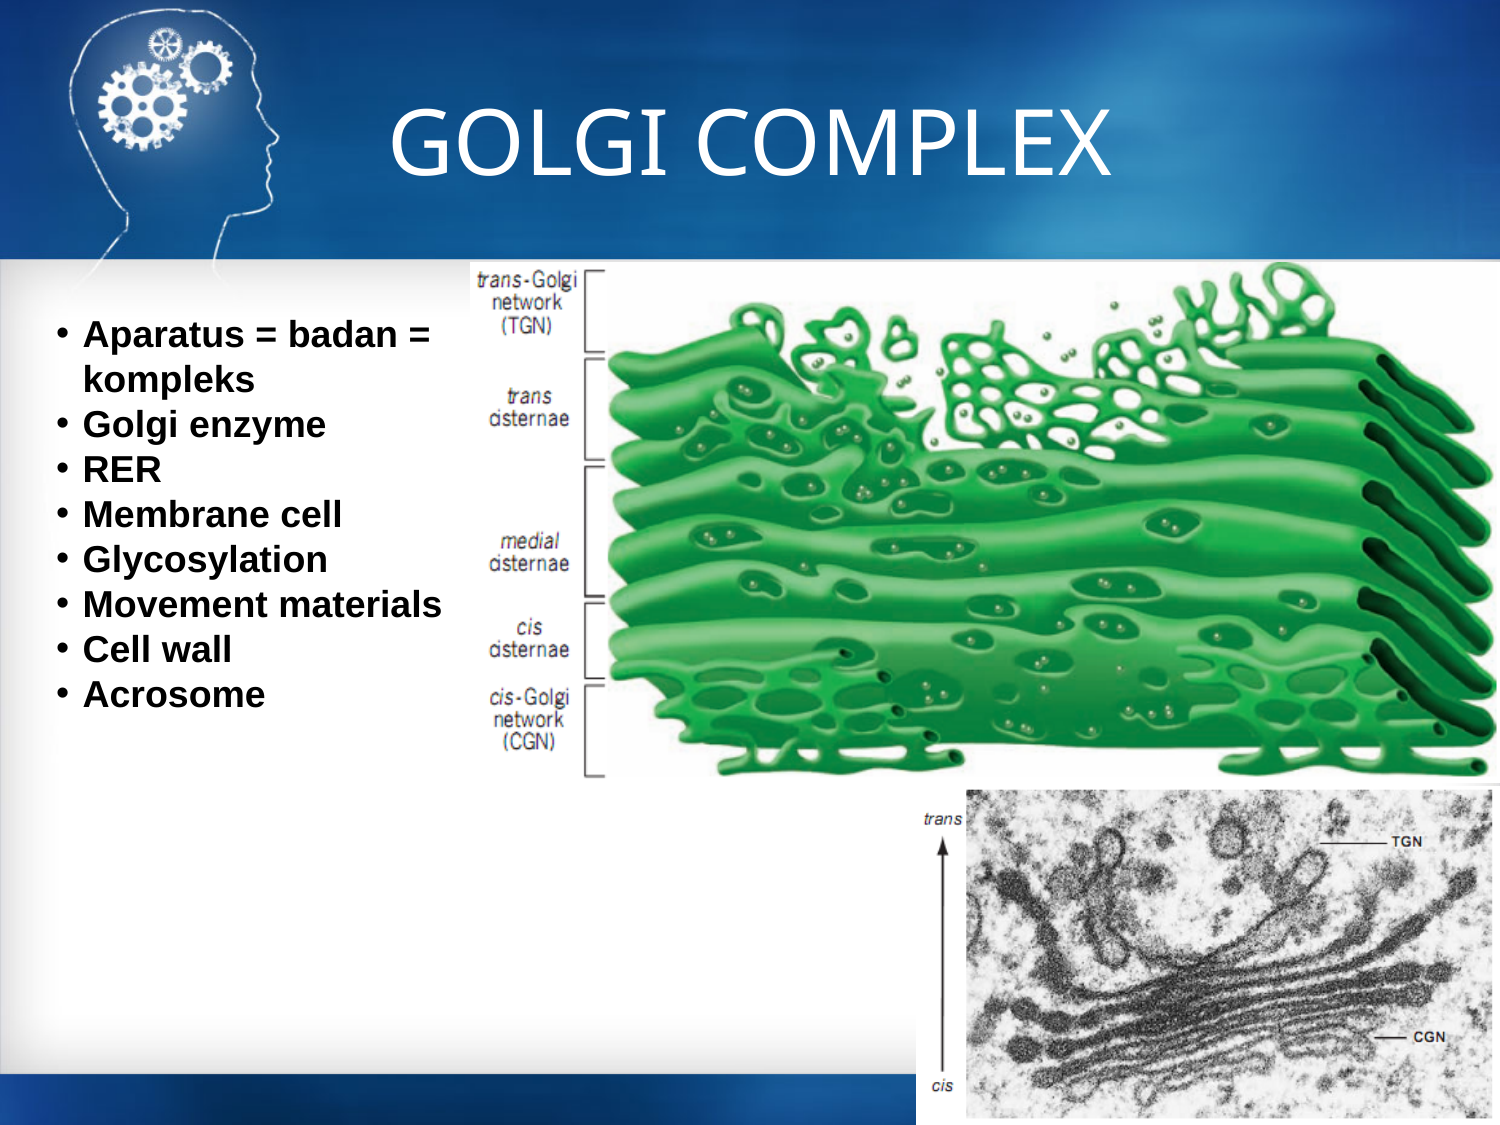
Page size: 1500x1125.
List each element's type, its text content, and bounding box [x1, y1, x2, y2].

title GOLGI COMPLEX [75, 45, 1425, 233]
picture [0, 0, 1500, 1125]
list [469, 262, 1500, 783]
text_box Aparatus = badan = kompleks Golgi enzyme RER Membrane cell Glycosylation Movement materials Cell wall Acrosome [41, 302, 467, 858]
